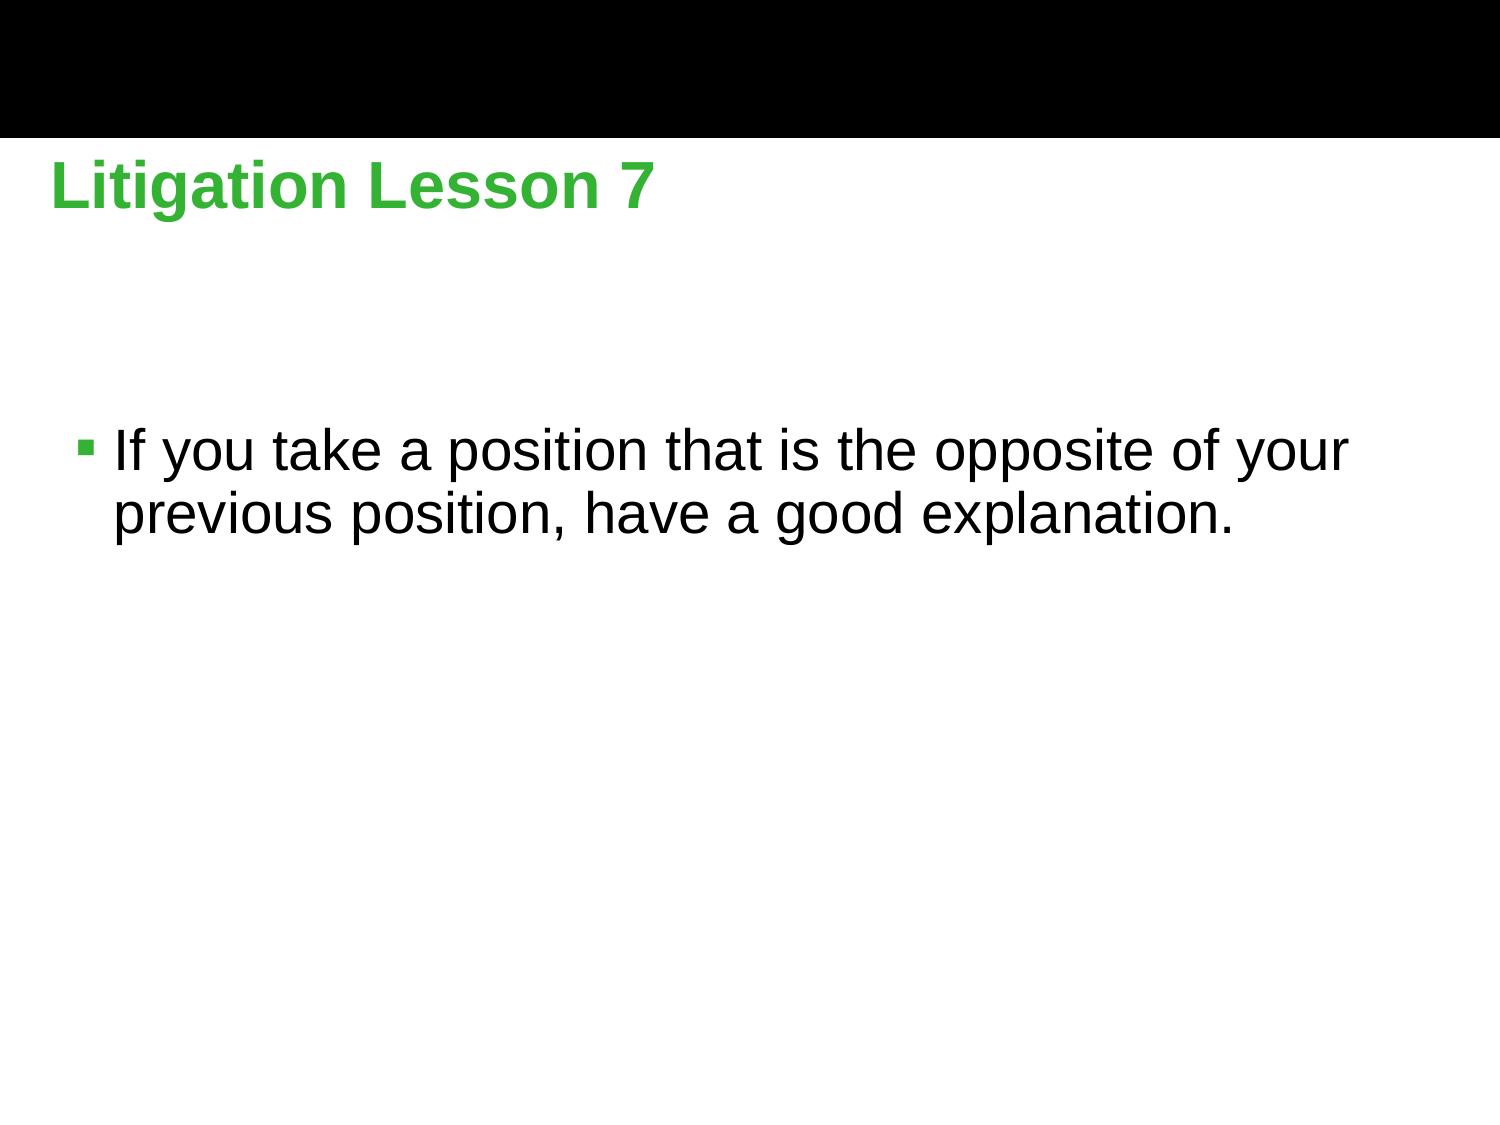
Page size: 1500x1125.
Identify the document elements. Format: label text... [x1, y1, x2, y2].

list If you take a position that is the opposite of your previous position, have a good explanation. [75, 412, 1472, 1125]
text_box Litigation Lesson 7 [50, 134, 1447, 285]
